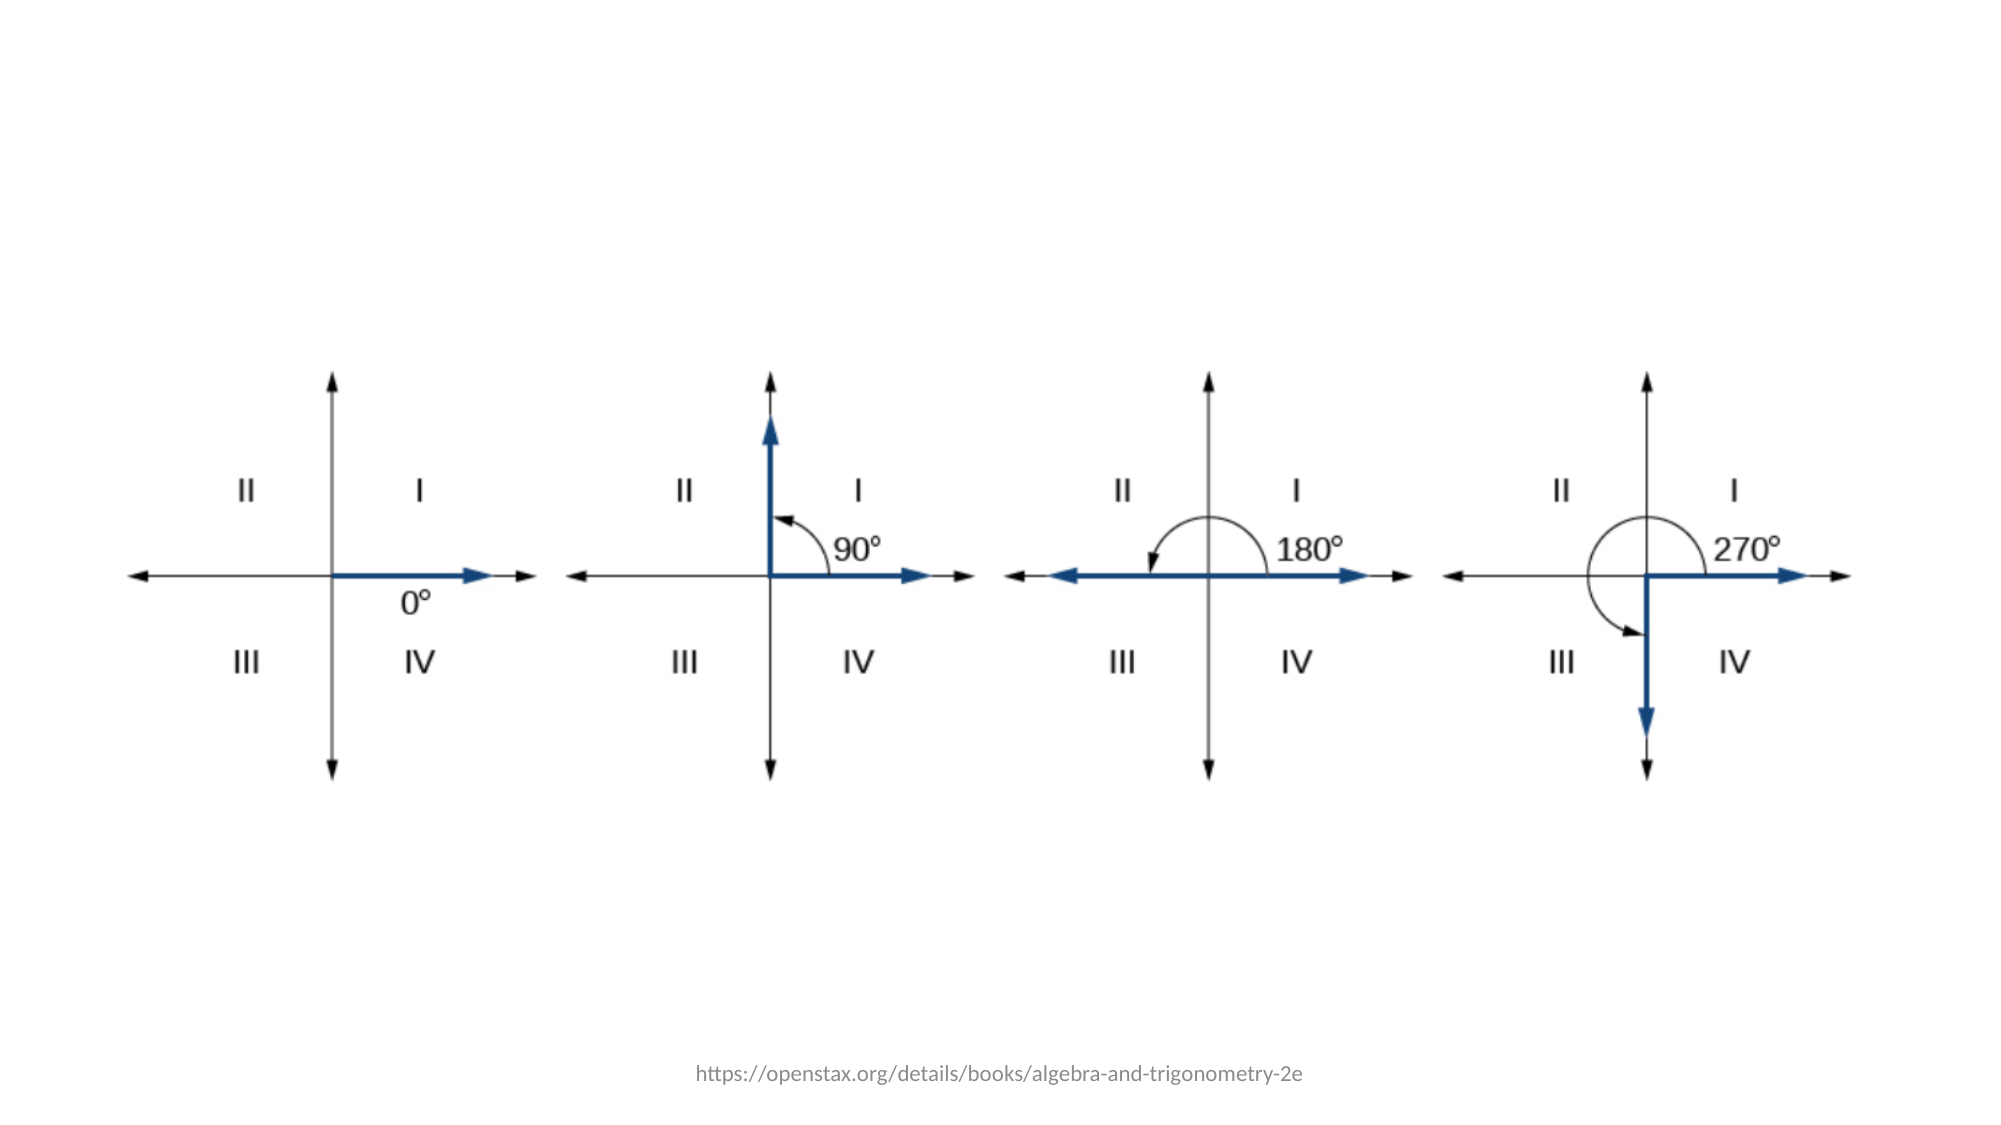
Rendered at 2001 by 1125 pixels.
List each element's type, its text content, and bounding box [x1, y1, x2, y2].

footer https://openstax.org/details/books/algebra-and-trigonometry-2e [662, 1042, 1338, 1103]
picture [105, 320, 1895, 805]
